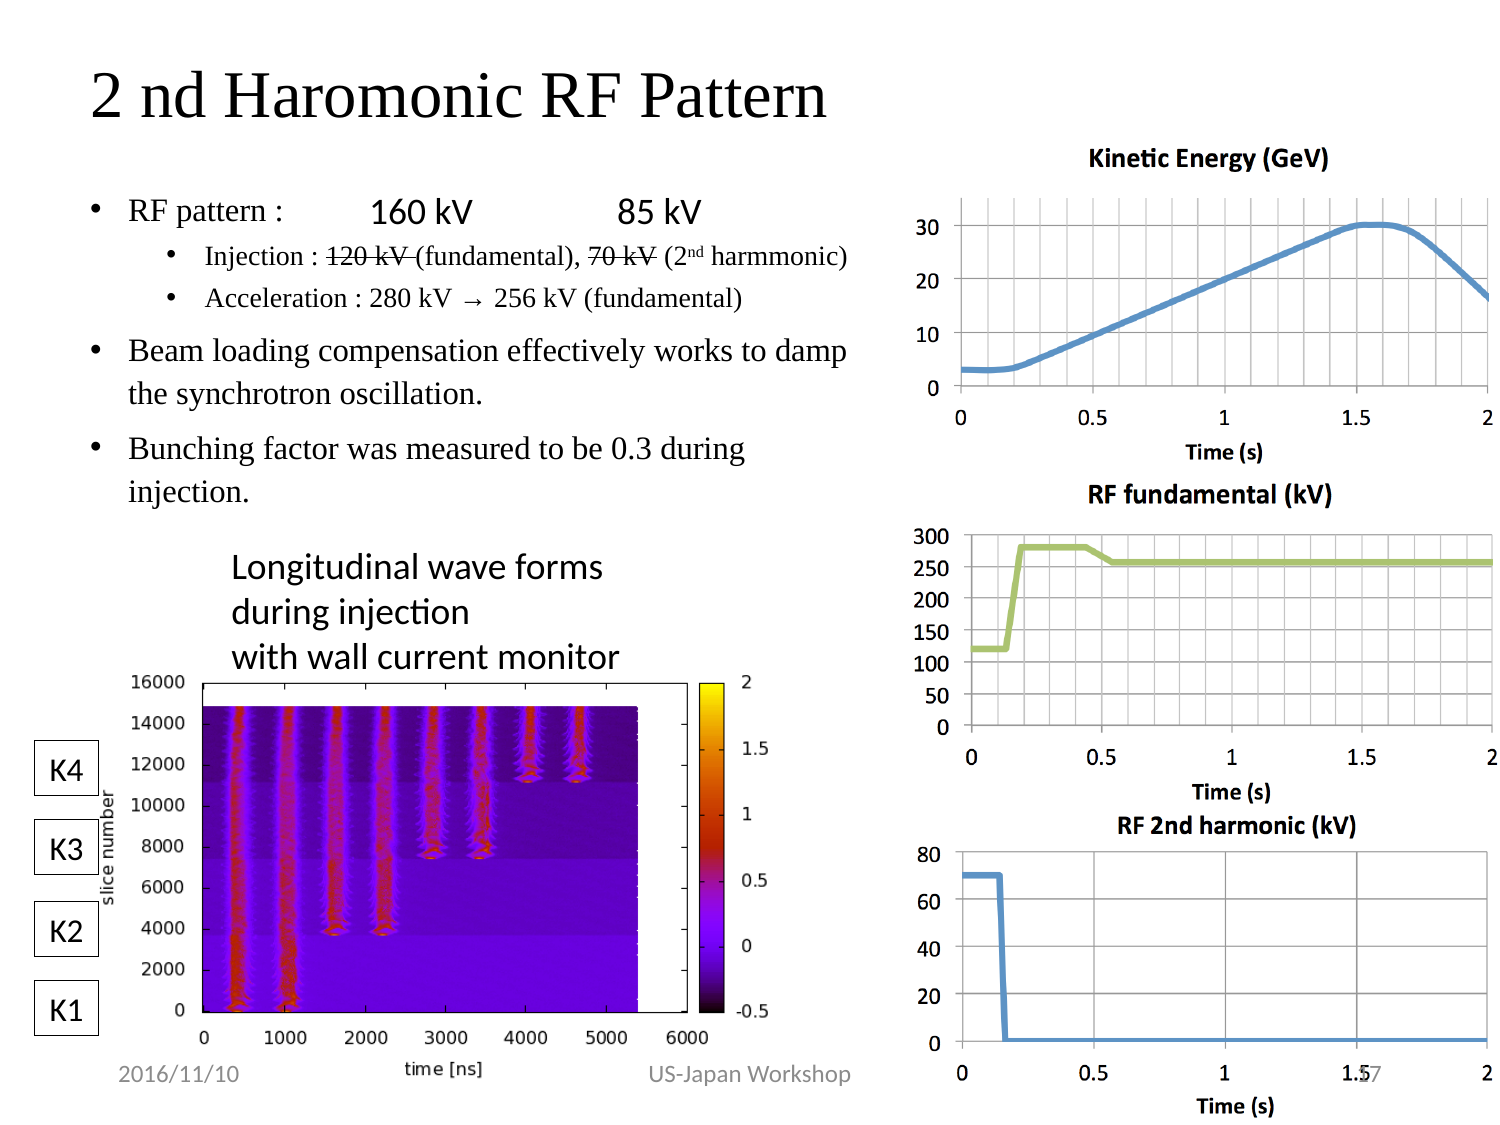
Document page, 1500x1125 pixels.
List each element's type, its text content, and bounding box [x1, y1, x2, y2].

text_box K4 [34, 740, 90, 796]
text_box Longitudinal wave forms during injection with wall current monitor [216, 535, 683, 592]
text_box K3 [34, 819, 90, 875]
text_box 160 kV 85 kV [354, 179, 718, 240]
picture [910, 133, 1500, 808]
picture [911, 810, 1500, 1124]
picture [90, 592, 800, 1124]
text_box K1 [34, 980, 90, 1036]
list RF pattern : Injection : 120 kV (fundamental), 70 kV (2nd harmmonic) Acceleration : 280 kV → 256 kV (fundamental) Beam loading compensation effectively works to damp the synchrotron oscillation. Bunching factor was measured to be 0.3 during injection. [75, 177, 869, 551]
text_box K2 [34, 901, 90, 957]
title 2 nd Haromonic RF Pattern [75, 1, 1425, 190]
footer US-Japan Workshop [800, 1042, 911, 1103]
